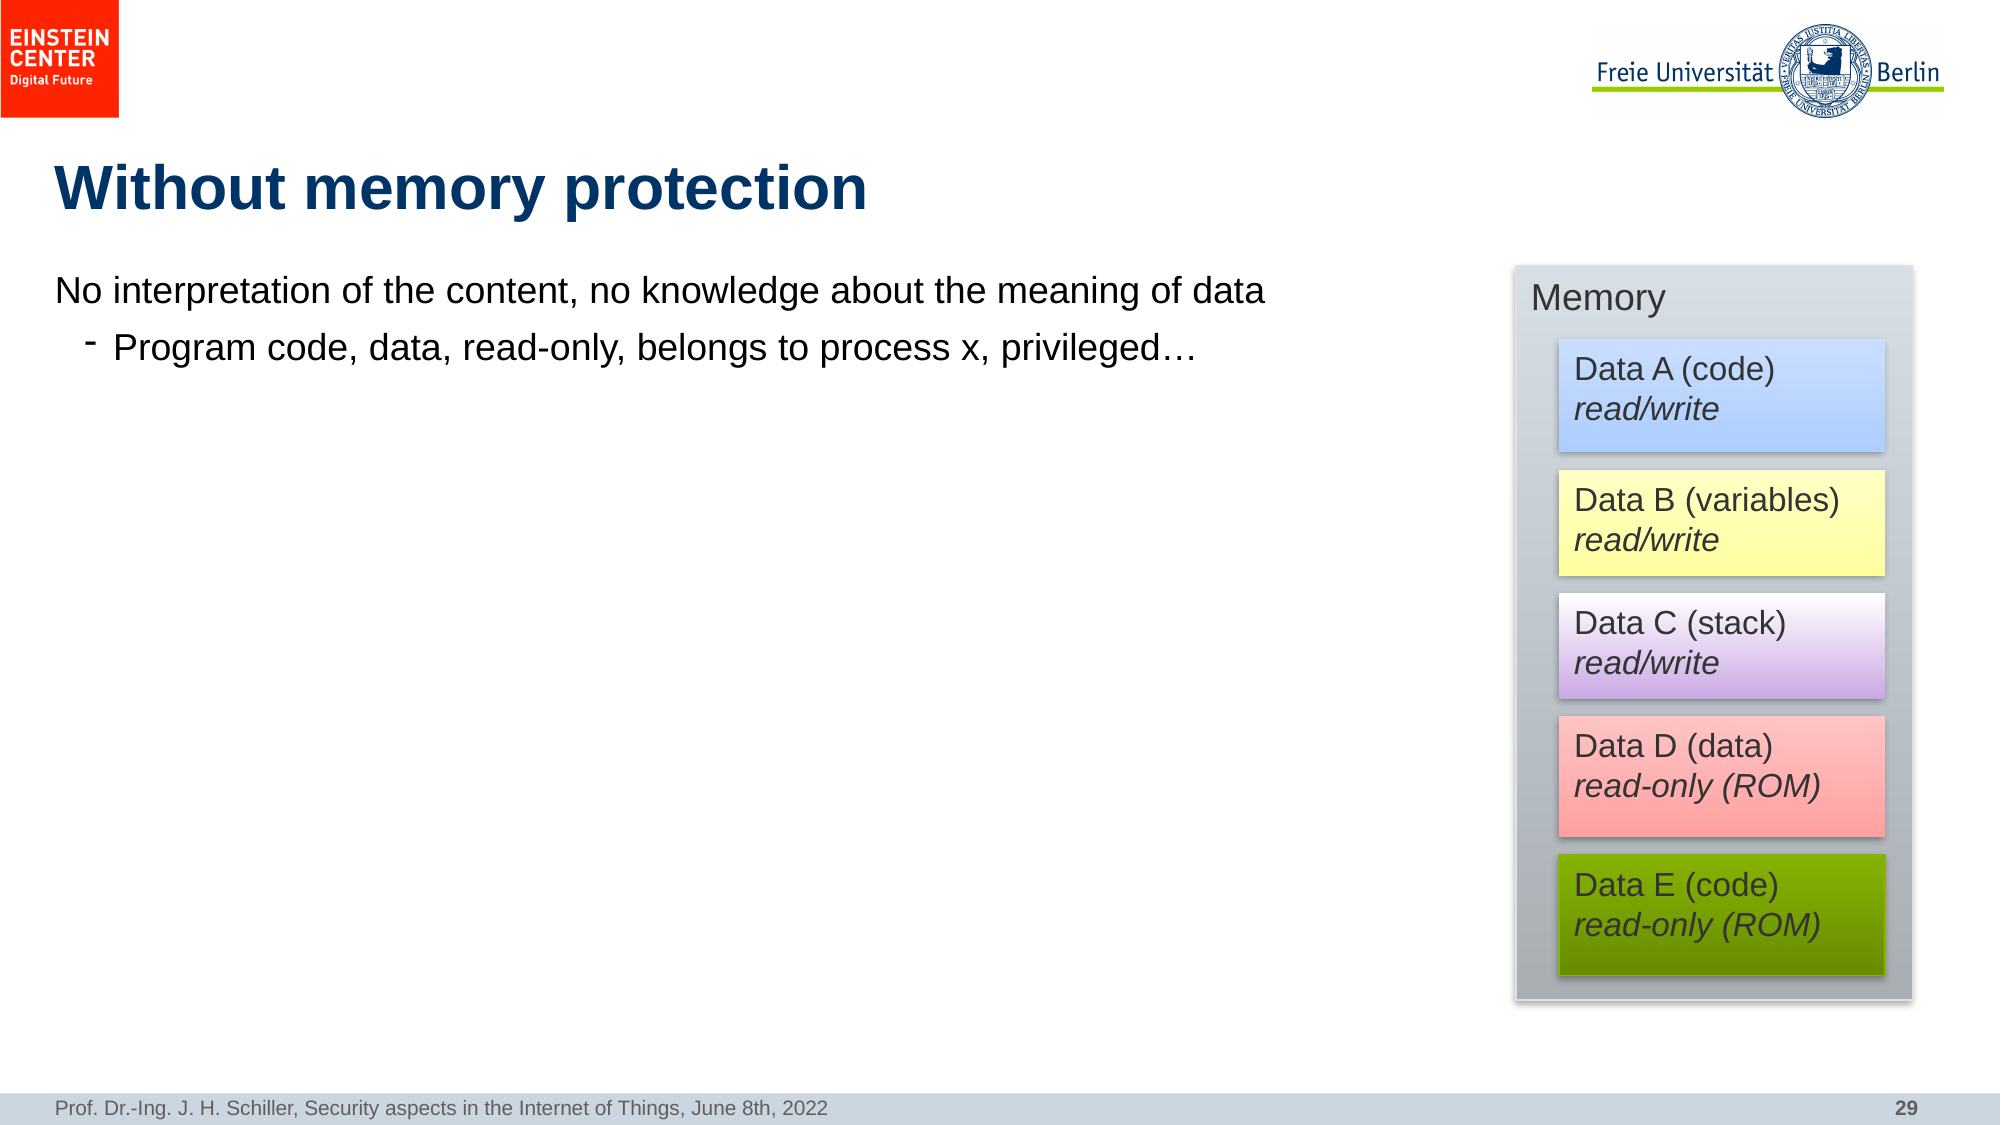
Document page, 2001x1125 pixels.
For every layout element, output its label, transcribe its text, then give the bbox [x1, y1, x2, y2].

footer Prof. Dr.-Ing. J. H. Schiller, Security aspects in the Internet of Things, June 8th, 2022 [54, 1087, 1646, 1125]
text_box Data A (code) read/write [1558, 339, 1886, 453]
text_box Memory [1515, 265, 1913, 1001]
picture [0, 0, 119, 118]
list No interpretation of the content, no knowledge about the meaning of data Program code, data, read-only, belongs to process x, privileged… [54, 265, 1946, 1064]
title Without memory protection [54, 154, 1946, 226]
text_box Data D (data) read-only (ROM) [1558, 716, 1886, 838]
picture [1592, 24, 1944, 118]
text_box Data C (stack) read/write [1558, 593, 1886, 699]
text_box Data E (code) read-only (ROM) [1558, 854, 1886, 976]
text_box Data B (variables) read/write [1558, 470, 1886, 576]
